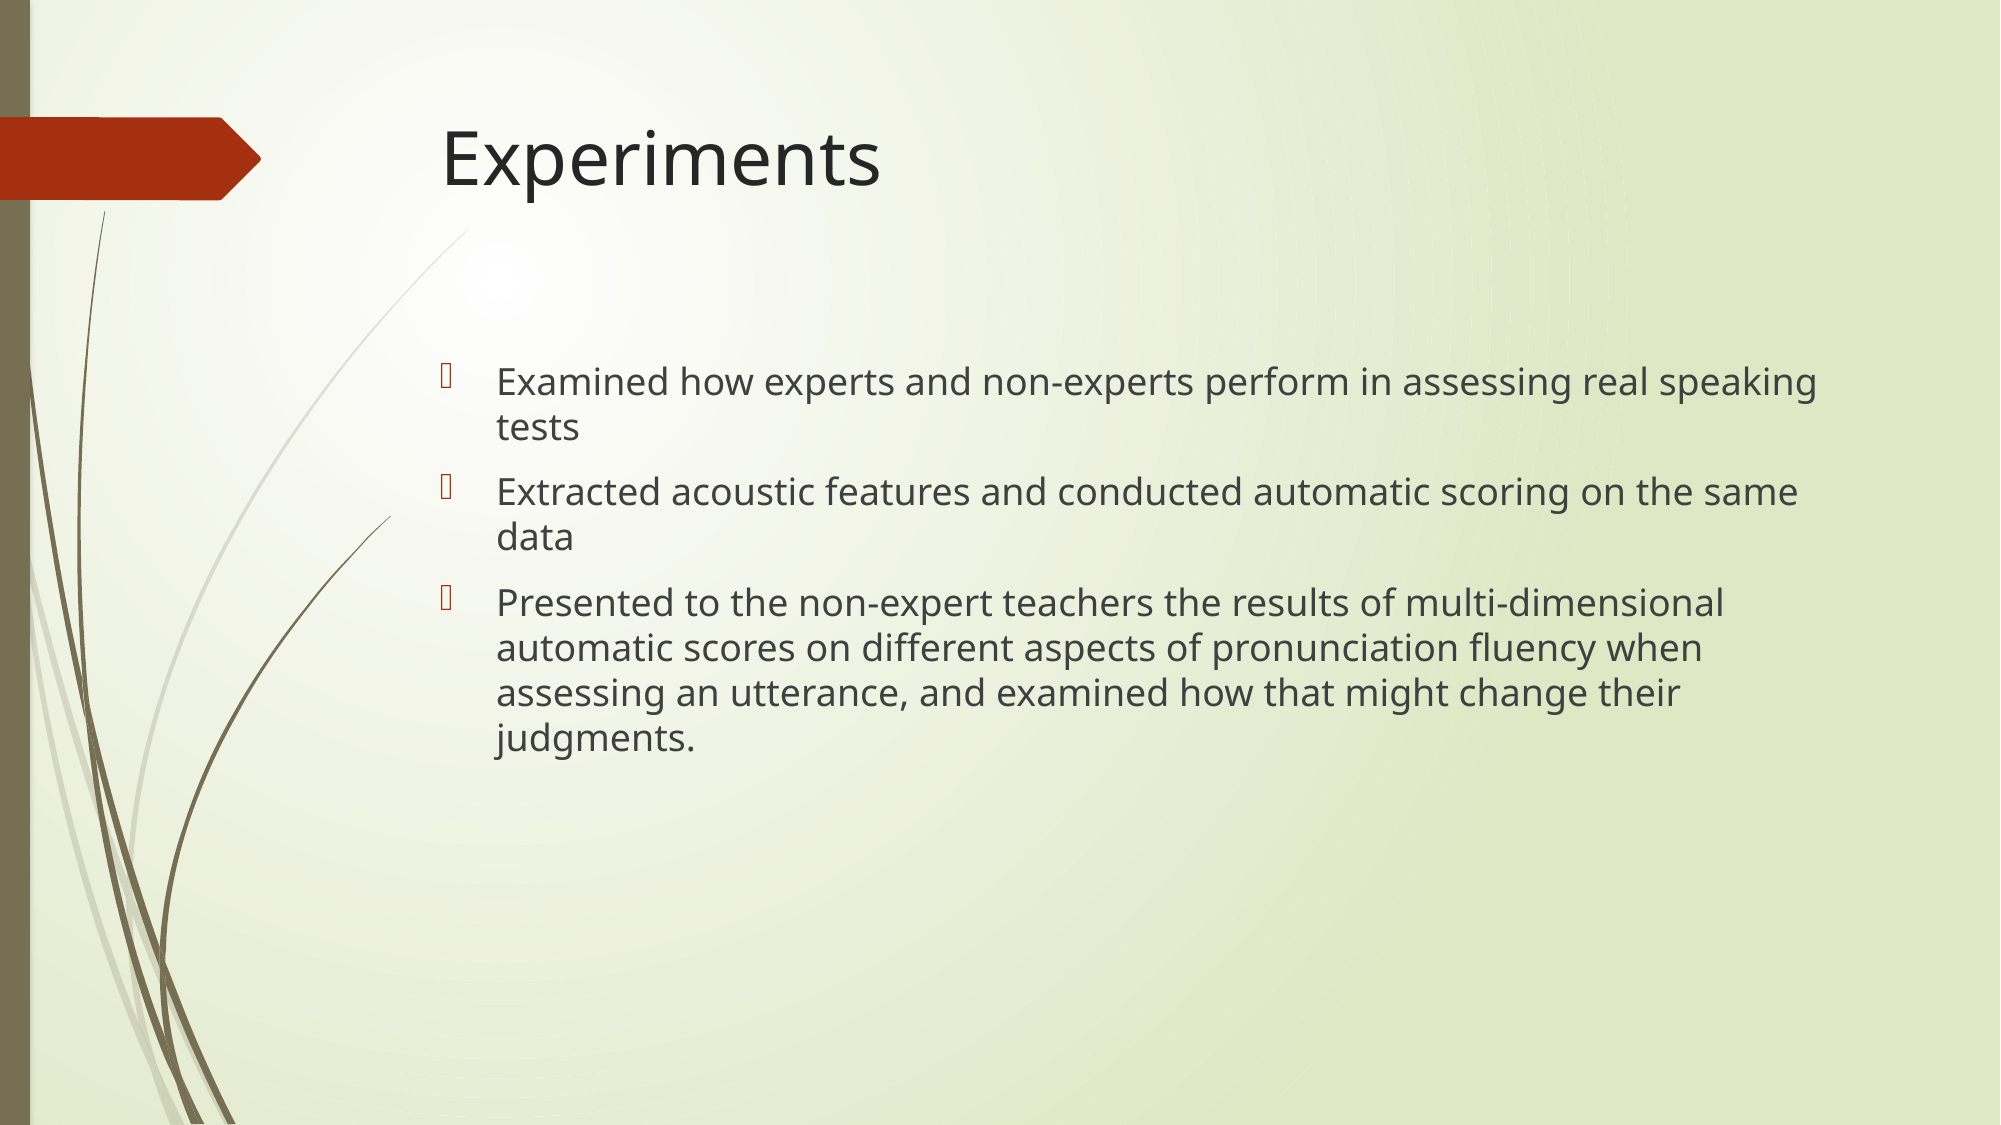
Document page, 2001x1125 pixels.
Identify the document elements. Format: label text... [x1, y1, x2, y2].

list Examined how experts and non-experts perform in assessing real speaking tests Extracted acoustic features and conducted automatic scoring on the same data Presented to the non-expert teachers the results of multi-dimensional automatic scores on different aspects of pronunciation fluency when assessing an utterance, and examined how that might change their judgments. [424, 350, 1888, 970]
title Experiments [425, 102, 1888, 313]
